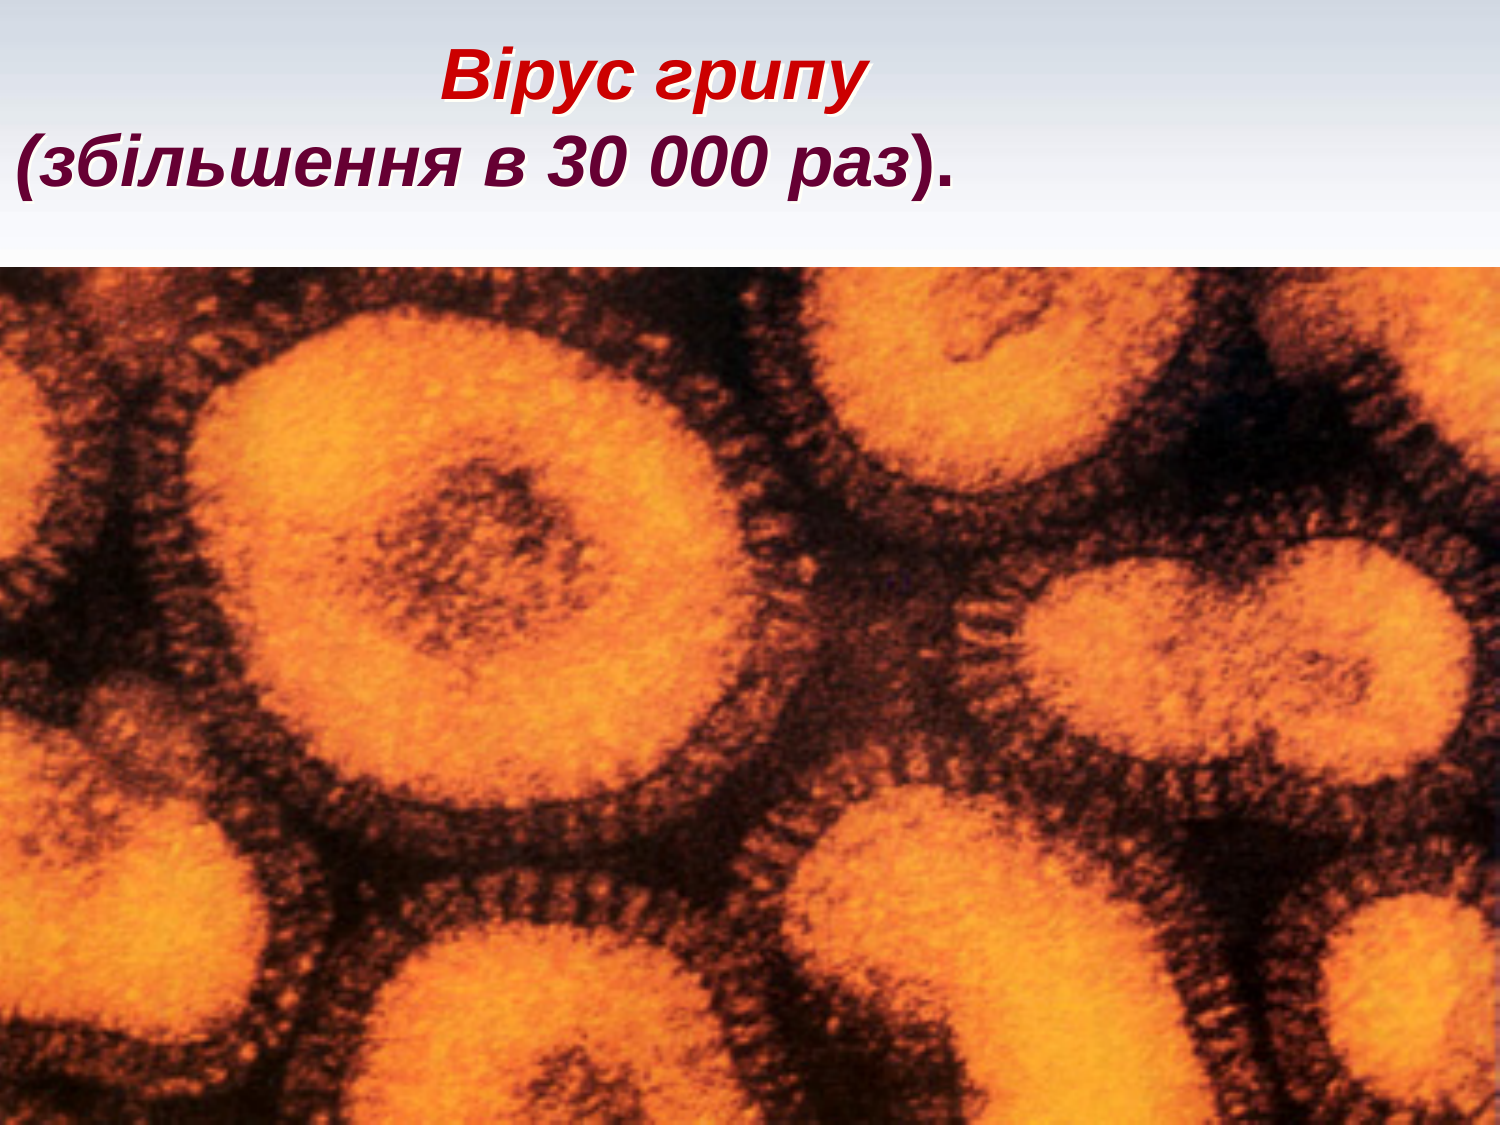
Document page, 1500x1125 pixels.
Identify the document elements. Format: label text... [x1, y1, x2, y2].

picture [0, 0, 1500, 266]
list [0, 266, 1500, 1125]
title Вірус грипу (збільшення в 30 000 раз). [0, 19, 1482, 209]
